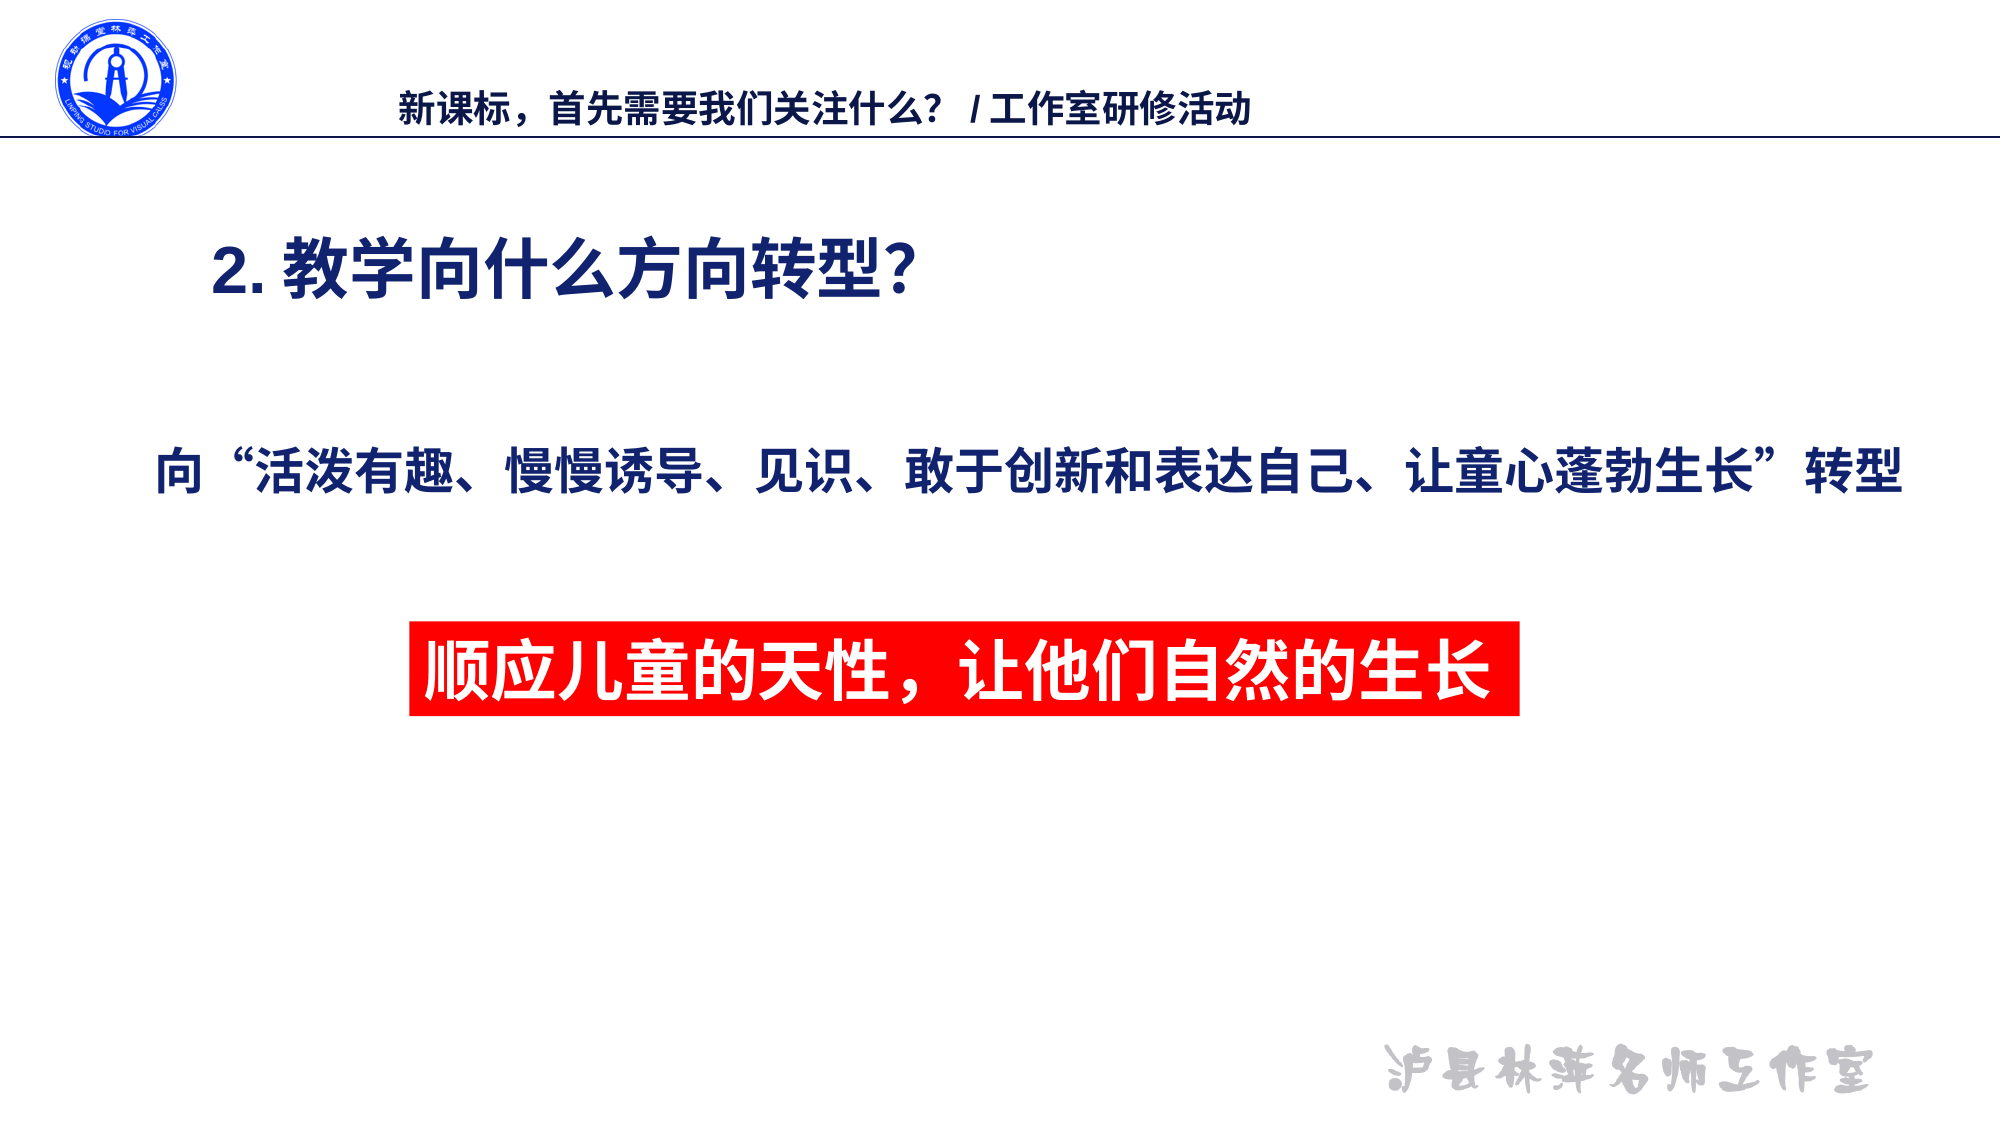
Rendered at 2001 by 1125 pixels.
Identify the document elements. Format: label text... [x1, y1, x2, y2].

text_box 顺应儿童的天性，让他们自然的生长 [409, 621, 1520, 717]
picture [55, 19, 181, 136]
text_box 向“活泼有趣、慢慢诱导、见识、敢于创新和表达自己、让童心蓬勃生长”转型 [137, 430, 1921, 509]
picture [1377, 1034, 1877, 1101]
text_box 2.教学向什么方向转型？ [196, 219, 1036, 315]
